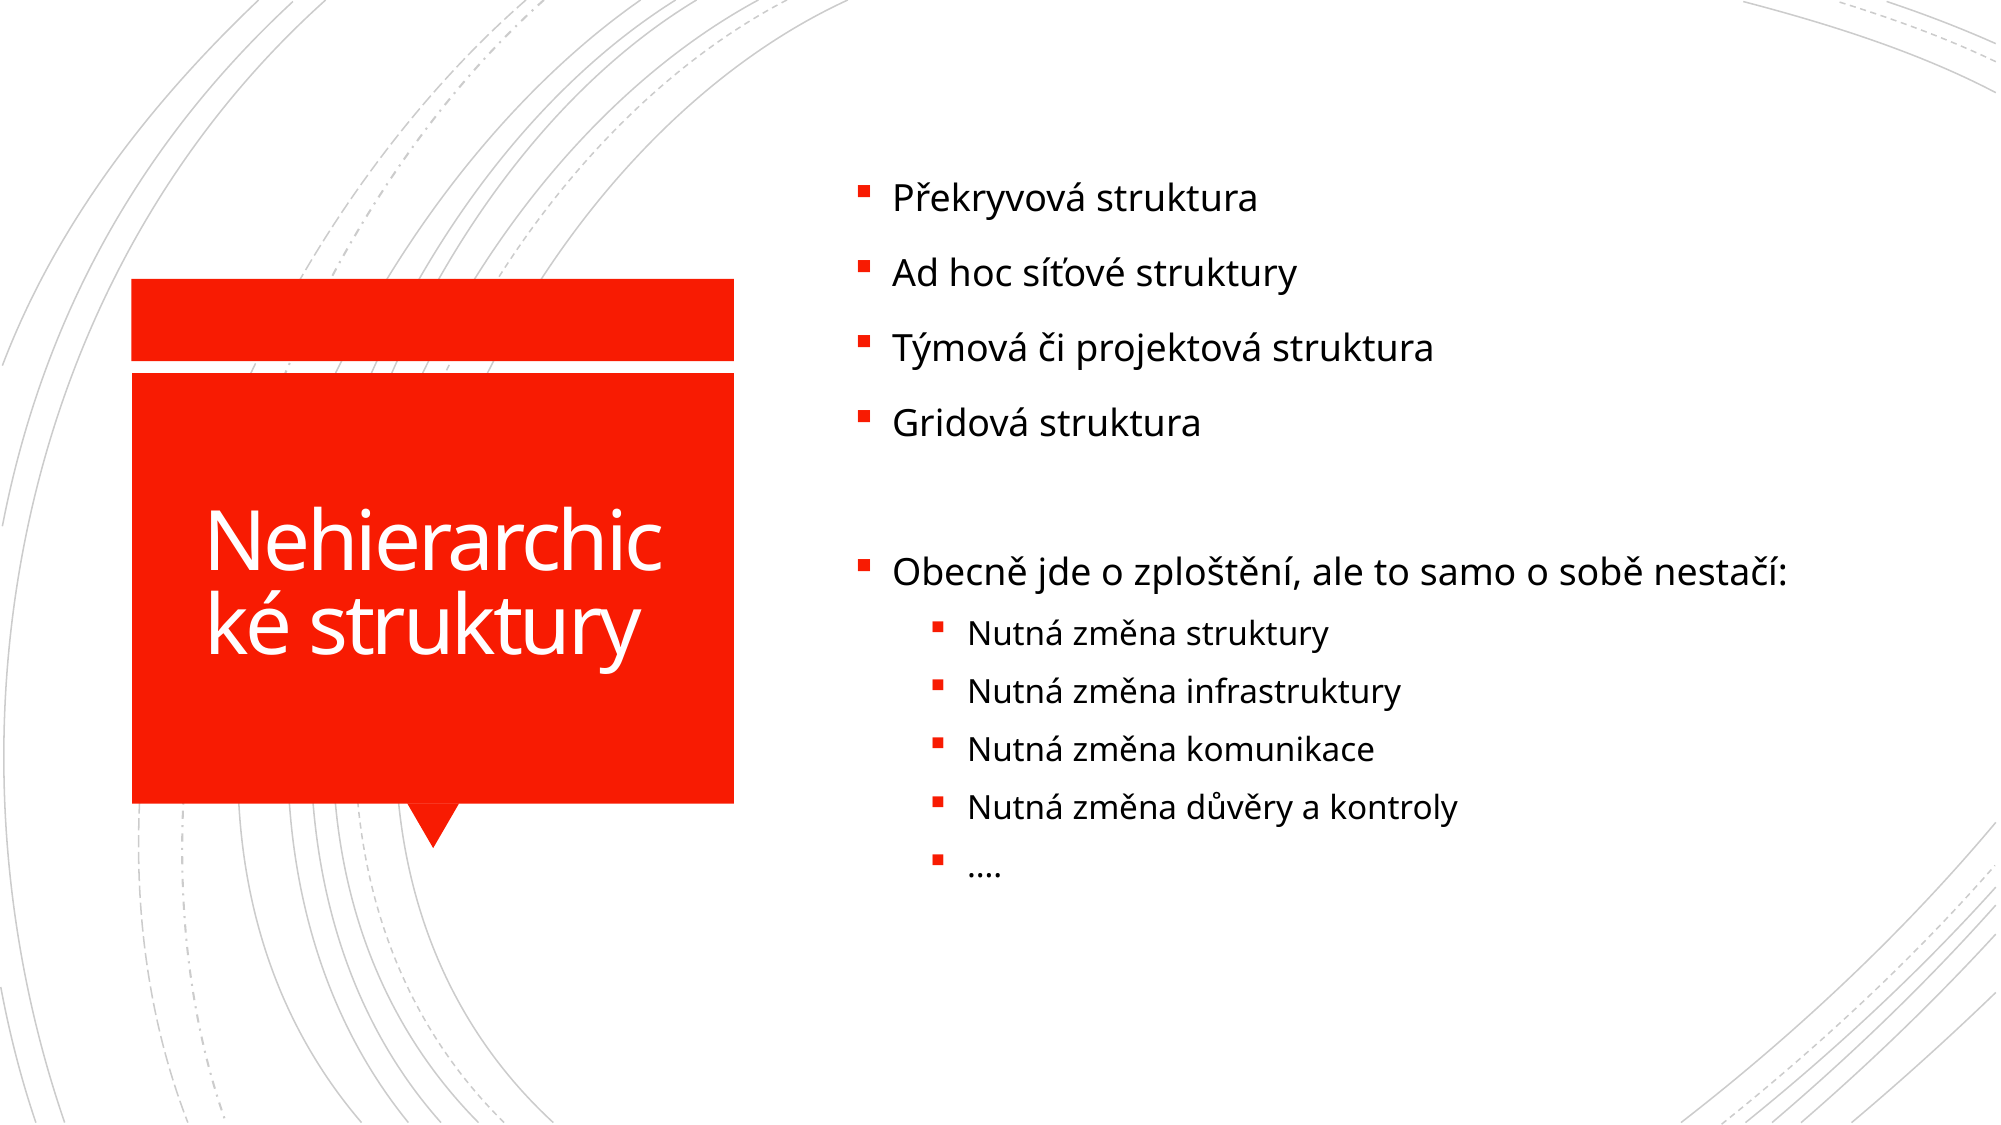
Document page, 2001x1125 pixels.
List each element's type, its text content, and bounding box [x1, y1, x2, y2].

title Nehierarchické struktury [145, 385, 720, 789]
list Překryvová struktura Ad hoc síťové struktury Týmová či projektová struktura Gridová struktura Obecně jde o zploštění, ale to samo o sobě nestačí: Nutná změna struktury Nutná změna infrastruktury Nutná změna komunikace Nutná změna důvěry a kontroly …. [839, 131, 1871, 993]
